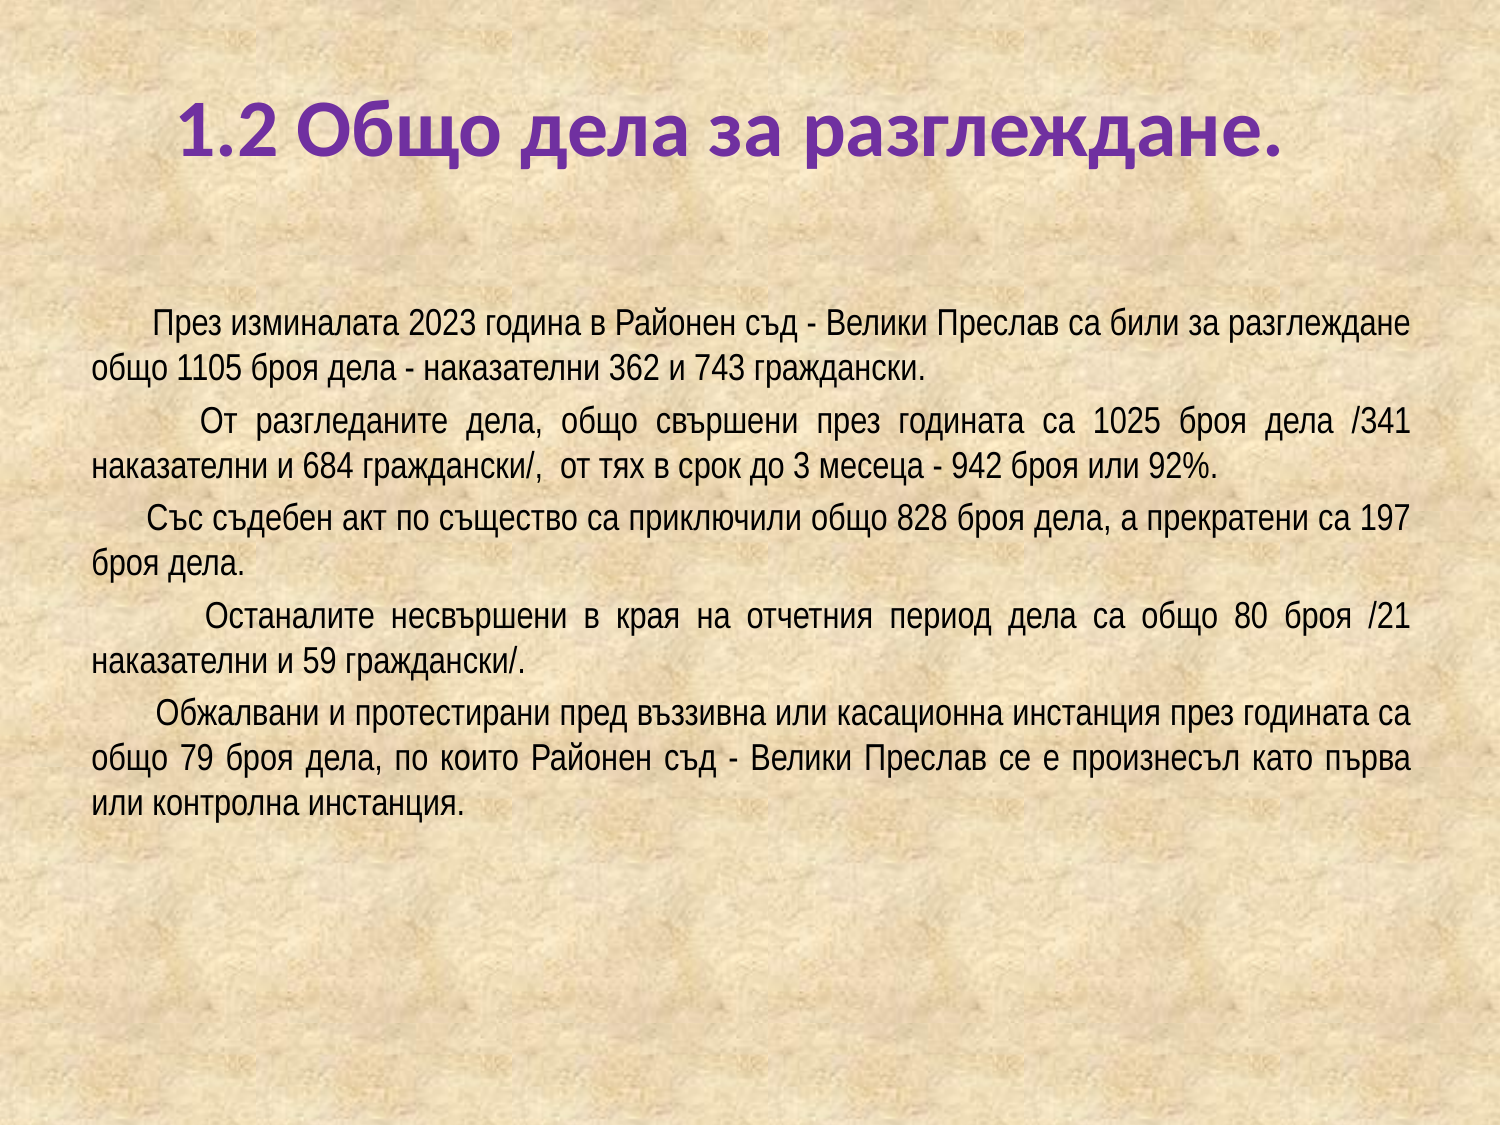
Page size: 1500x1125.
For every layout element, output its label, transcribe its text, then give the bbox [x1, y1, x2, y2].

picture [0, 0, 1500, 1125]
list През изминалата 2023 година в Районен съд - Велики Преслав са били за разглеждане общо 1105 броя дела - наказателни 362 и 743 граждански. От разгледаните дела, общо свършени през годината са 1025 броя дела /341 наказателни и 684 граждански/, от тях в срок до 3 месеца - 942 броя или 92%. Със съдебен акт по същество са приключили общо 828 броя дела, а прекратени са 197 броя дела. Останалите несвършени в края на отчетния период дела са общо 80 броя /21 наказателни и 59 граждански/. Обжалвани и протестирани пред въззивна или касационна инстанция през годината са общо 79 броя дела, по които Районен съд - Велики Преслав се е произнесъл като първа или контролна инстанция. [76, 290, 1427, 963]
title 1.2 Общо дела за разглеждане. [159, 54, 1319, 194]
